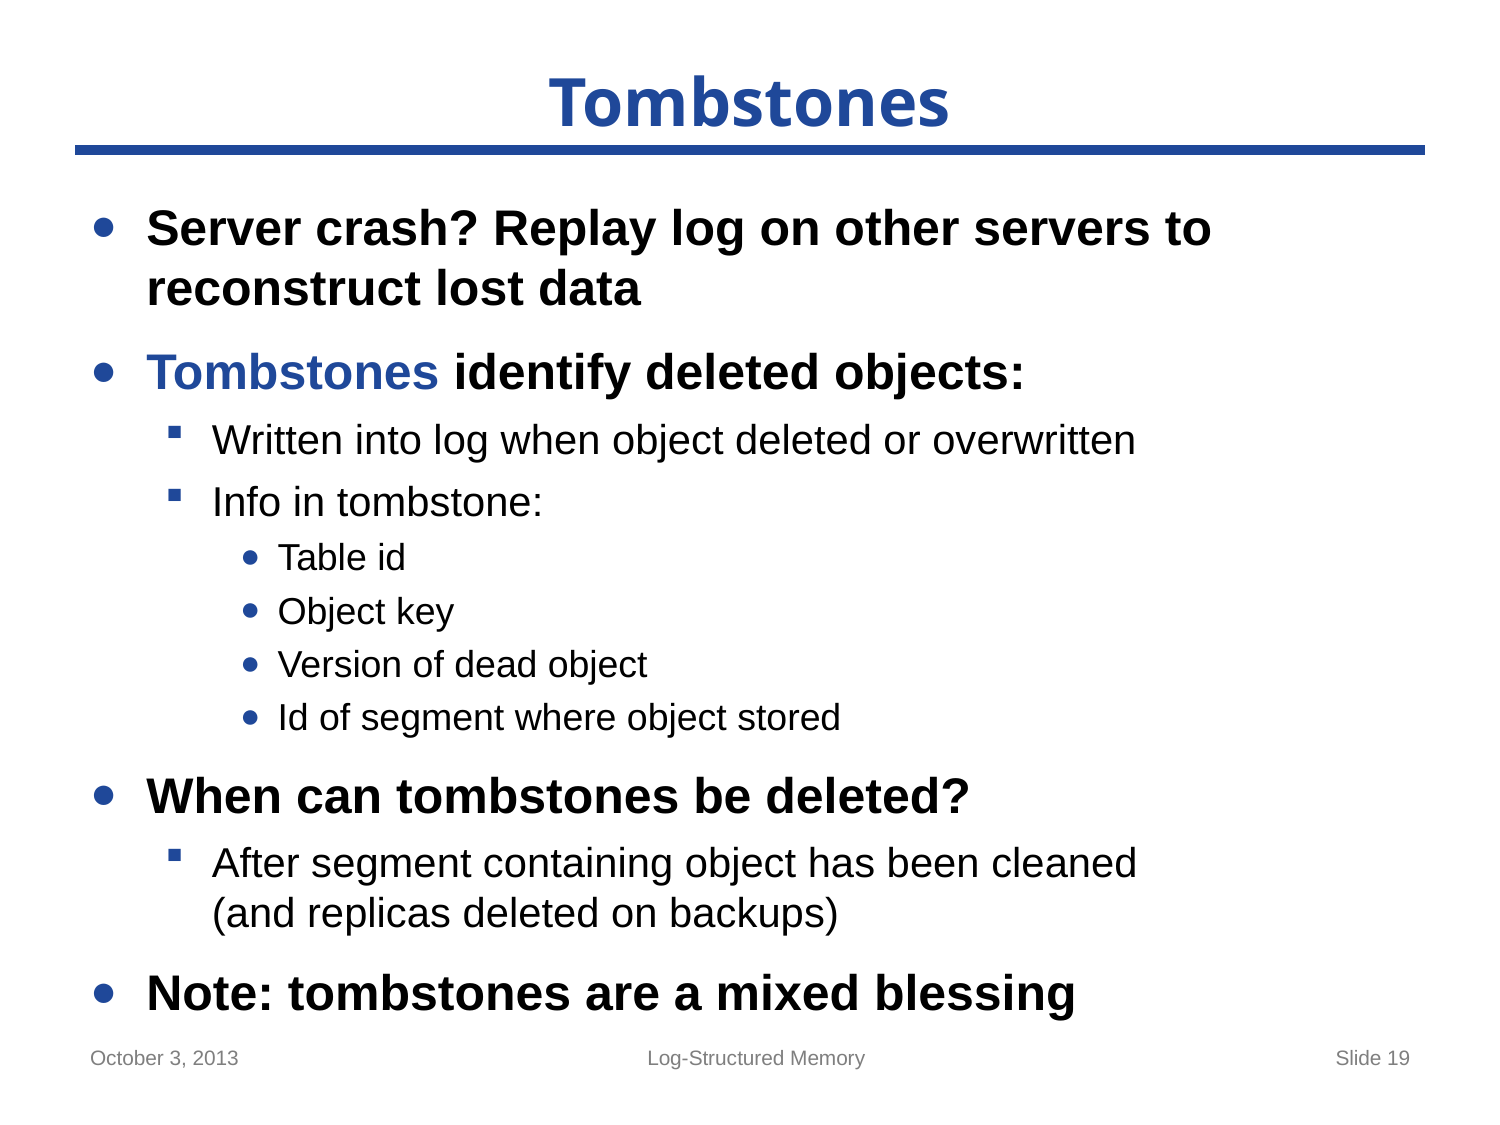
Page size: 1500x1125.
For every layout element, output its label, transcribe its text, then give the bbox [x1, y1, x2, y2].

list Server crash? Replay log on other servers to reconstruct lost data Tombstones identify deleted objects: Written into log when object deleted or overwritten Info in tombstone: Table id Object key Version of dead object Id of segment where object stored When can tombstones be deleted? After segment containing object has been cleaned (and replicas deleted on backups) Note: tombstones are a mixed blessing [75, 187, 1425, 1005]
title Tombstones [75, 50, 1425, 150]
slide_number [75, 1037, 425, 1103]
slide_number Slide 19 [1074, 1037, 1425, 1103]
footer Log-Structured Memory [474, 1037, 1038, 1103]
